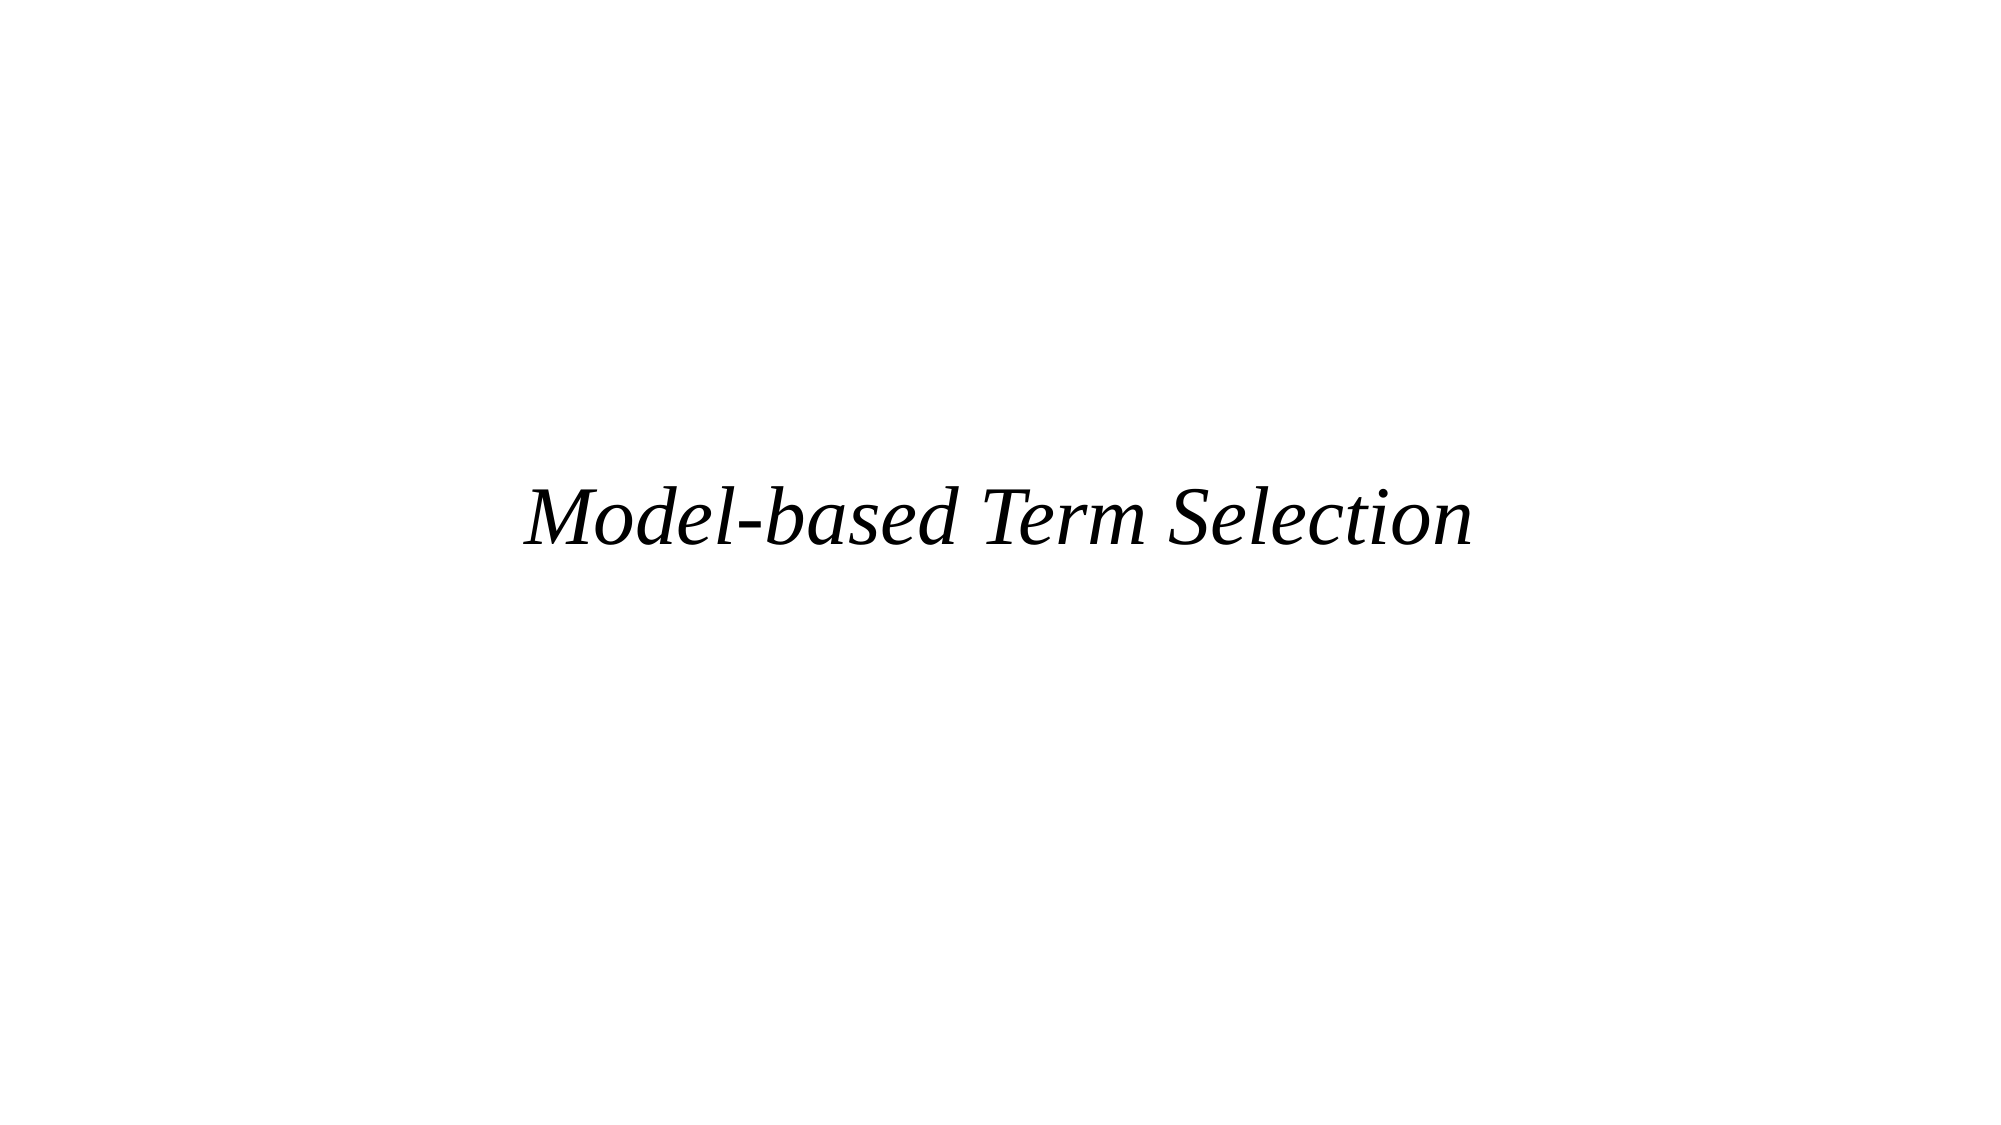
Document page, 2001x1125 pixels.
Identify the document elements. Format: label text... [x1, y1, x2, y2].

text_box Model-based Term Selection [524, 461, 1476, 562]
